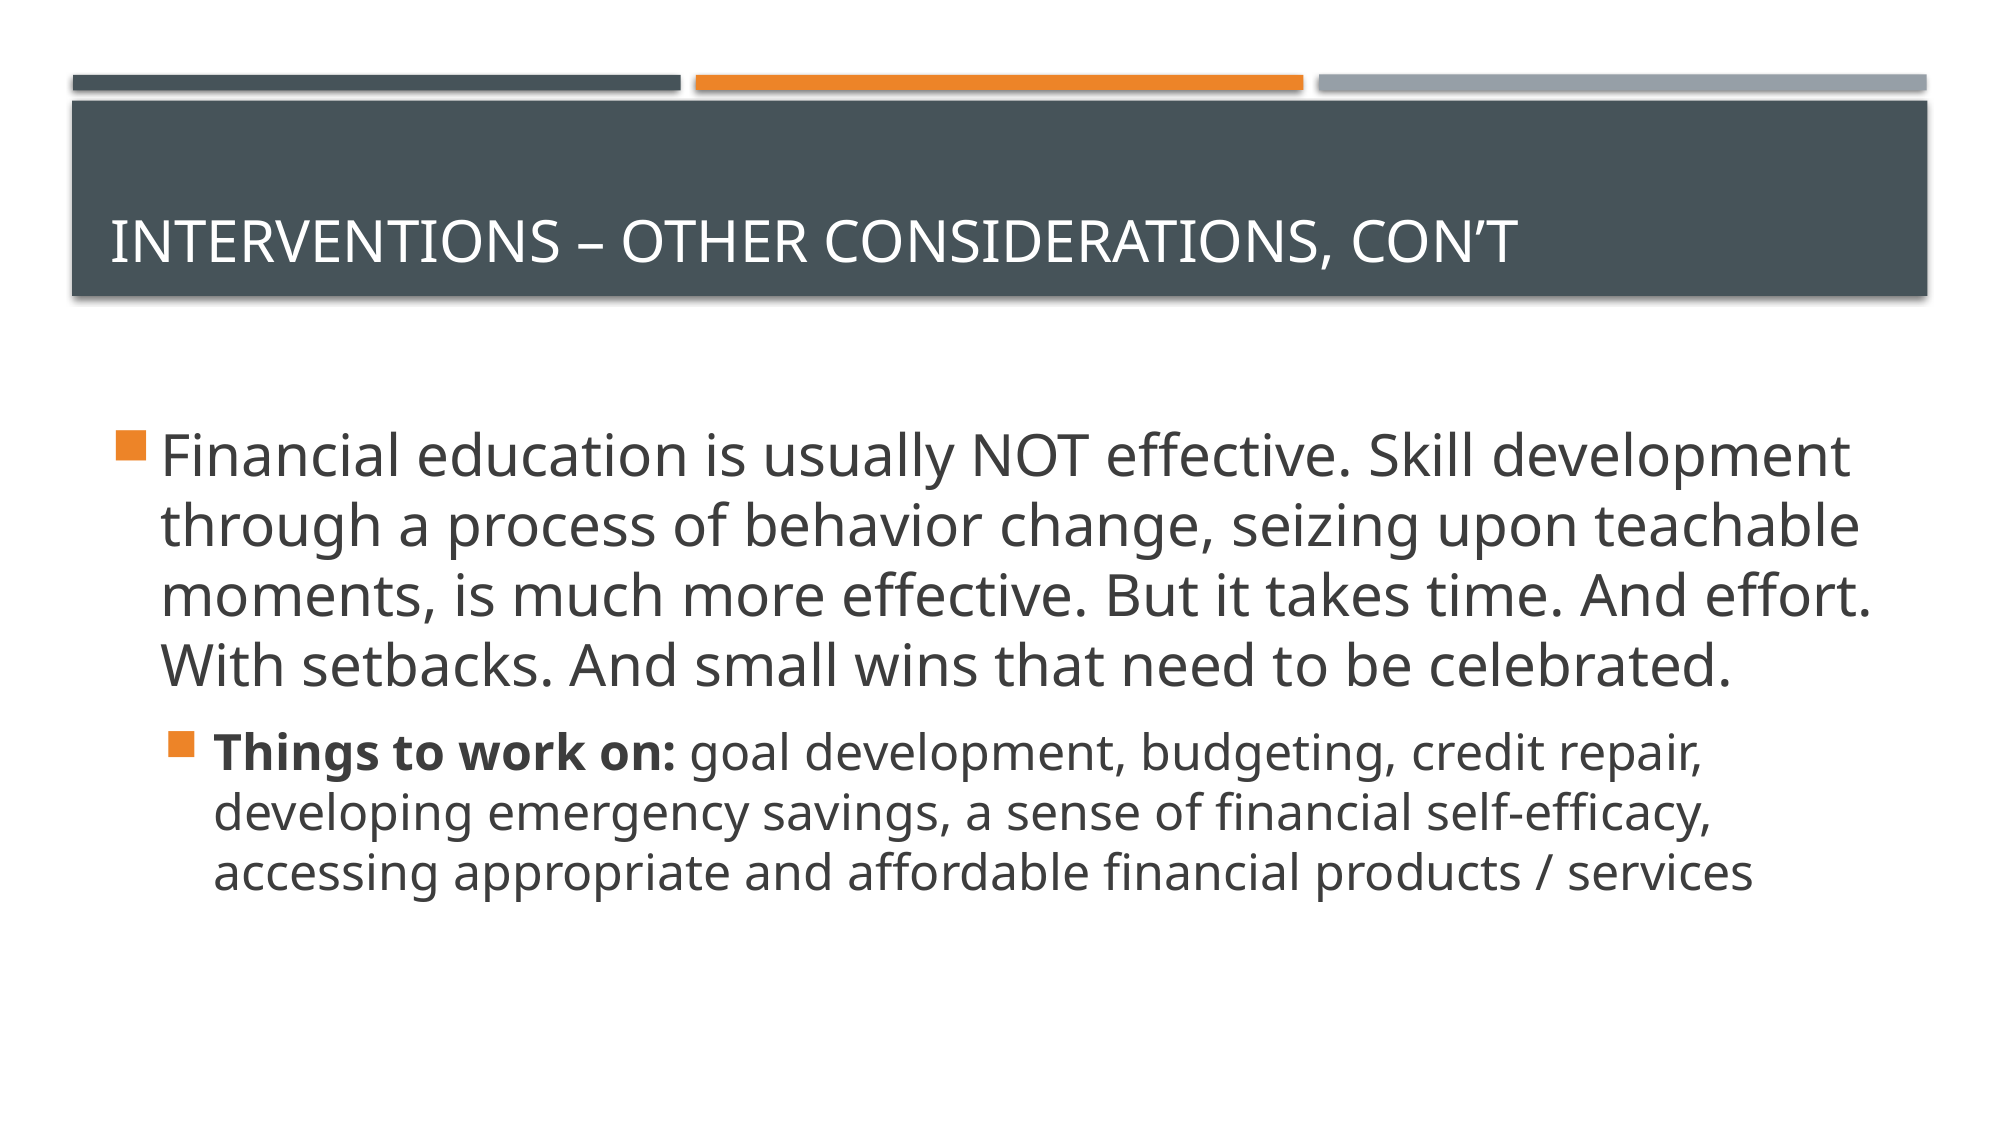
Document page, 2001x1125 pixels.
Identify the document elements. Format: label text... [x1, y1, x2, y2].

title Interventions – Other Considerations, Con’t [95, 115, 1905, 282]
list Financial education is usually NOT effective. Skill development through a process of behavior change, seizing upon teachable moments, is much more effective. But it takes time. And effort. With setbacks. And small wins that need to be celebrated. Things to work on: goal development, budgeting, credit repair, developing emergency savings, a sense of financial self-efficacy, accessing appropriate and affordable financial products / services [95, 357, 1905, 962]
